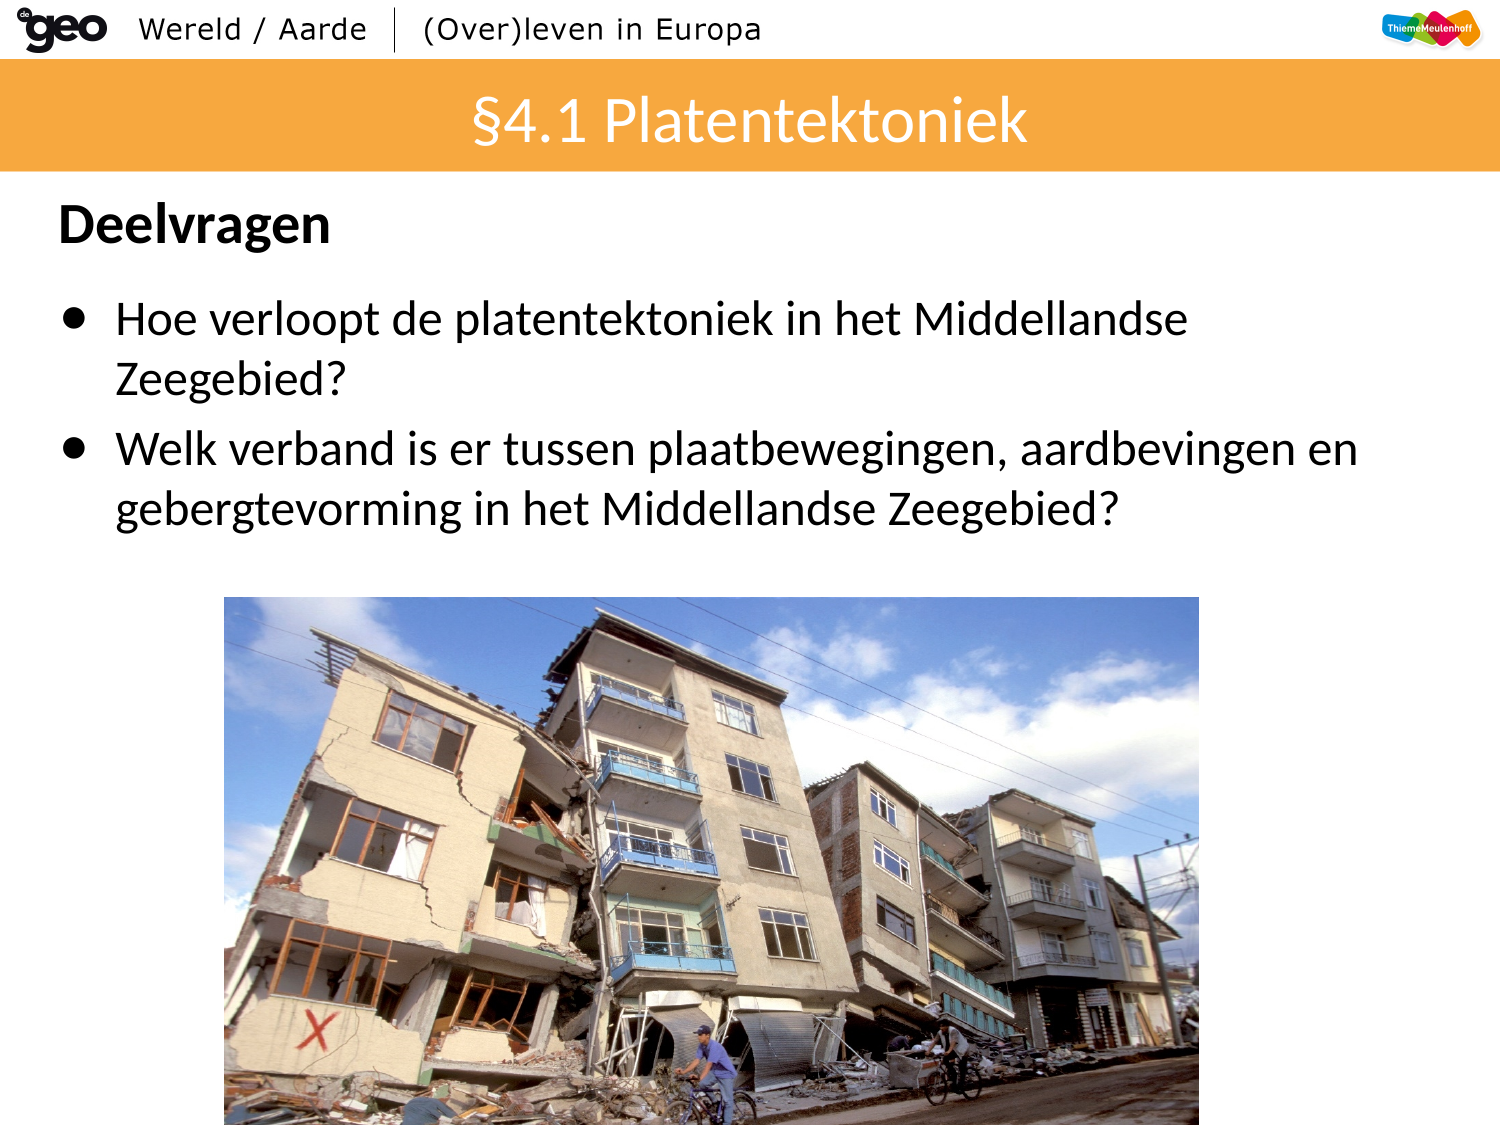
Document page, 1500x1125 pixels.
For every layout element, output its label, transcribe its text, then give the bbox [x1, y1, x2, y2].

title §4.1 Platentektoniek [0, 61, 1500, 173]
picture [0, 0, 1500, 61]
picture [0, 173, 1500, 1125]
list Deelvragen Hoe verloopt de platentektoniek in het Middellandse Zeegebied? Welk verband is er tussen plaatbewegingen, aardbevingen en gebergtevorming in het Middellandse Zeegebied? [0, 177, 1424, 1081]
